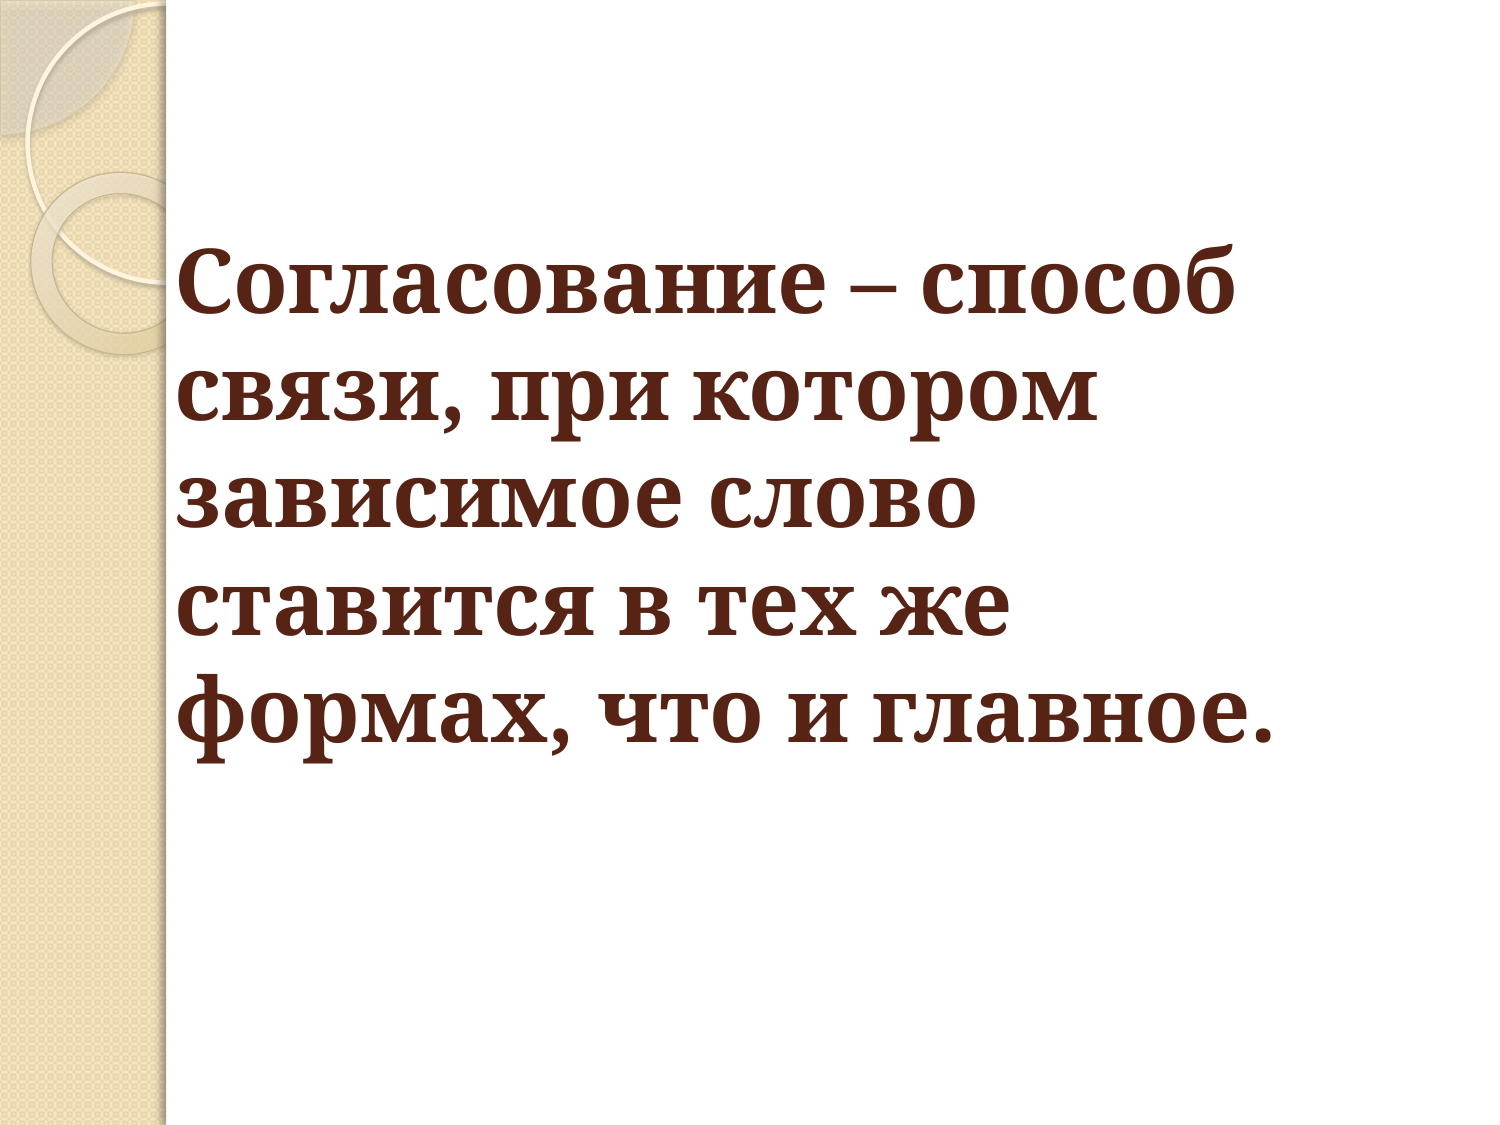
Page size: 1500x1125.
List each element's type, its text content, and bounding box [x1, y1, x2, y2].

title Согласование – способ связи, при котором зависимое слово ставится в тех же формах, что и главное. [159, 45, 1425, 1047]
